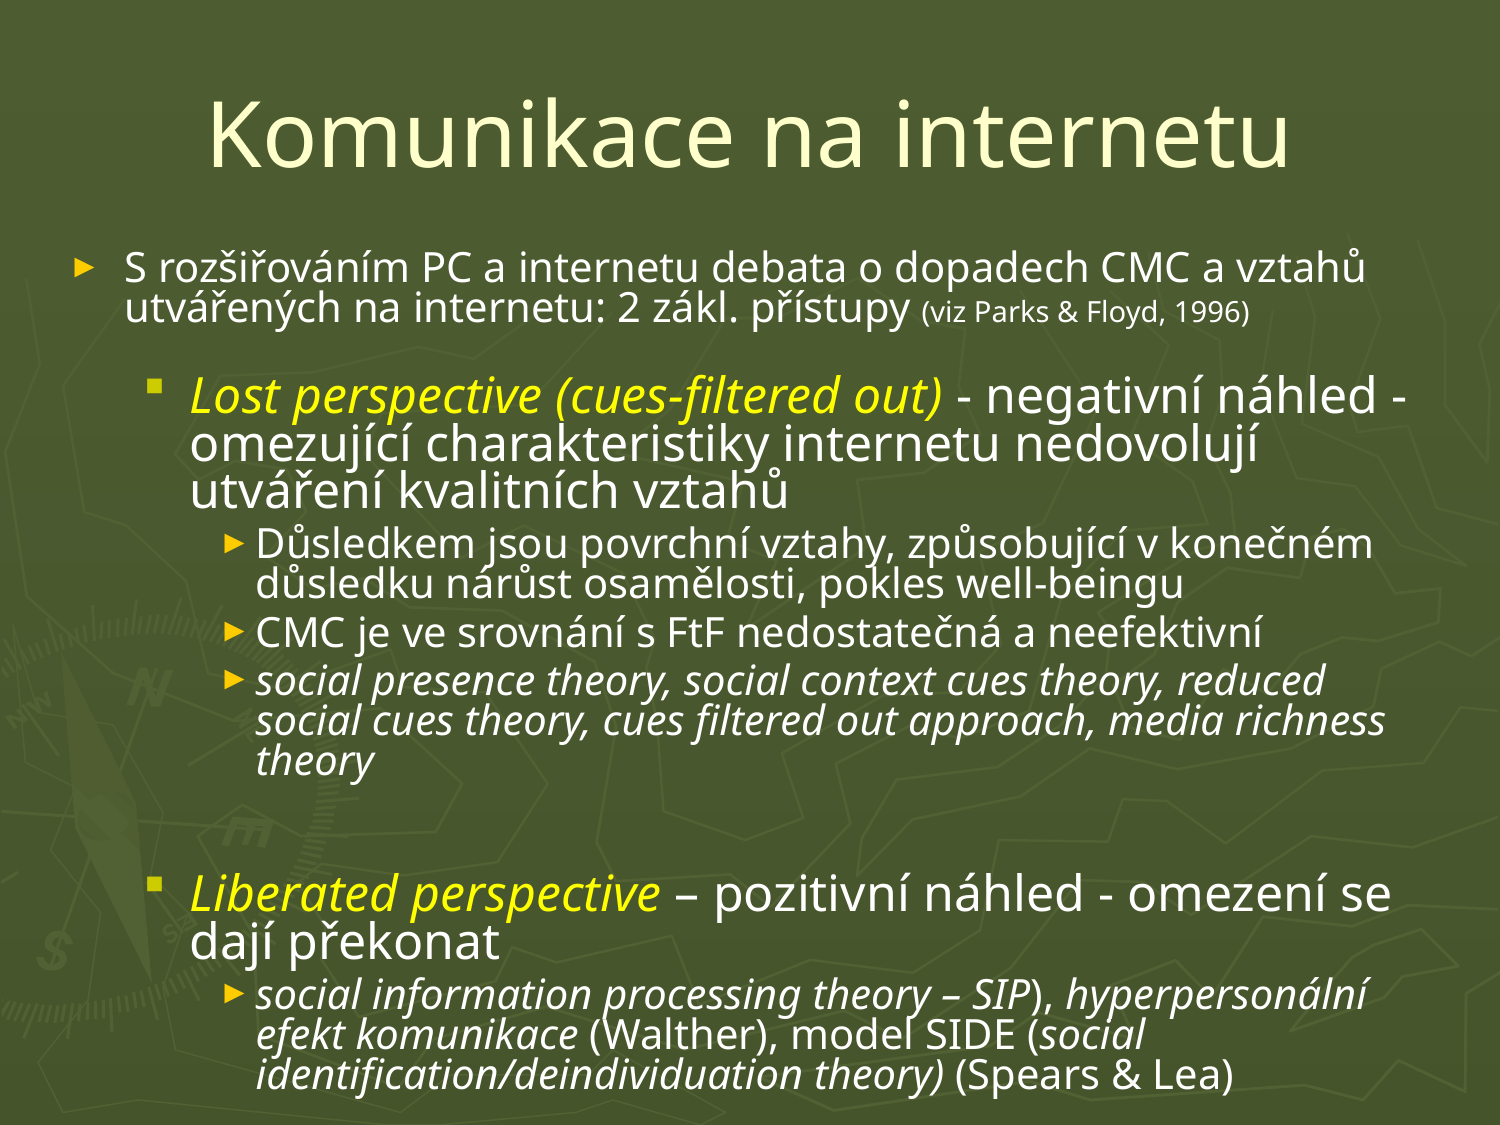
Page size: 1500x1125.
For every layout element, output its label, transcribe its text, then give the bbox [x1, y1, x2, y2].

title Komunikace na internetu [49, 37, 1451, 225]
list S rozšiřováním PC a internetu debata o dopadech CMC a vztahů utvářených na internetu: 2 zákl. přístupy (viz Parks & Floyd, 1996) Lost perspective (cues-filtered out) - negativní náhled - omezující charakteristiky internetu nedovolují utváření kvalitních vztahů Důsledkem jsou povrchní vztahy, způsobující v konečném důsledku nárůst osamělosti, pokles well-beingu CMC je ve srovnání s FtF nedostatečná a neefektivní social presence theory, social context cues theory, reduced social cues theory, cues filtered out approach, media richness theory Liberated perspective – pozitivní náhled - omezení se dají překonat social information processing theory – SIP), hyperpersonální efekt komunikace (Walther), model SIDE (social identification/deindividuation theory) (Spears & Lea) [53, 243, 1455, 1094]
